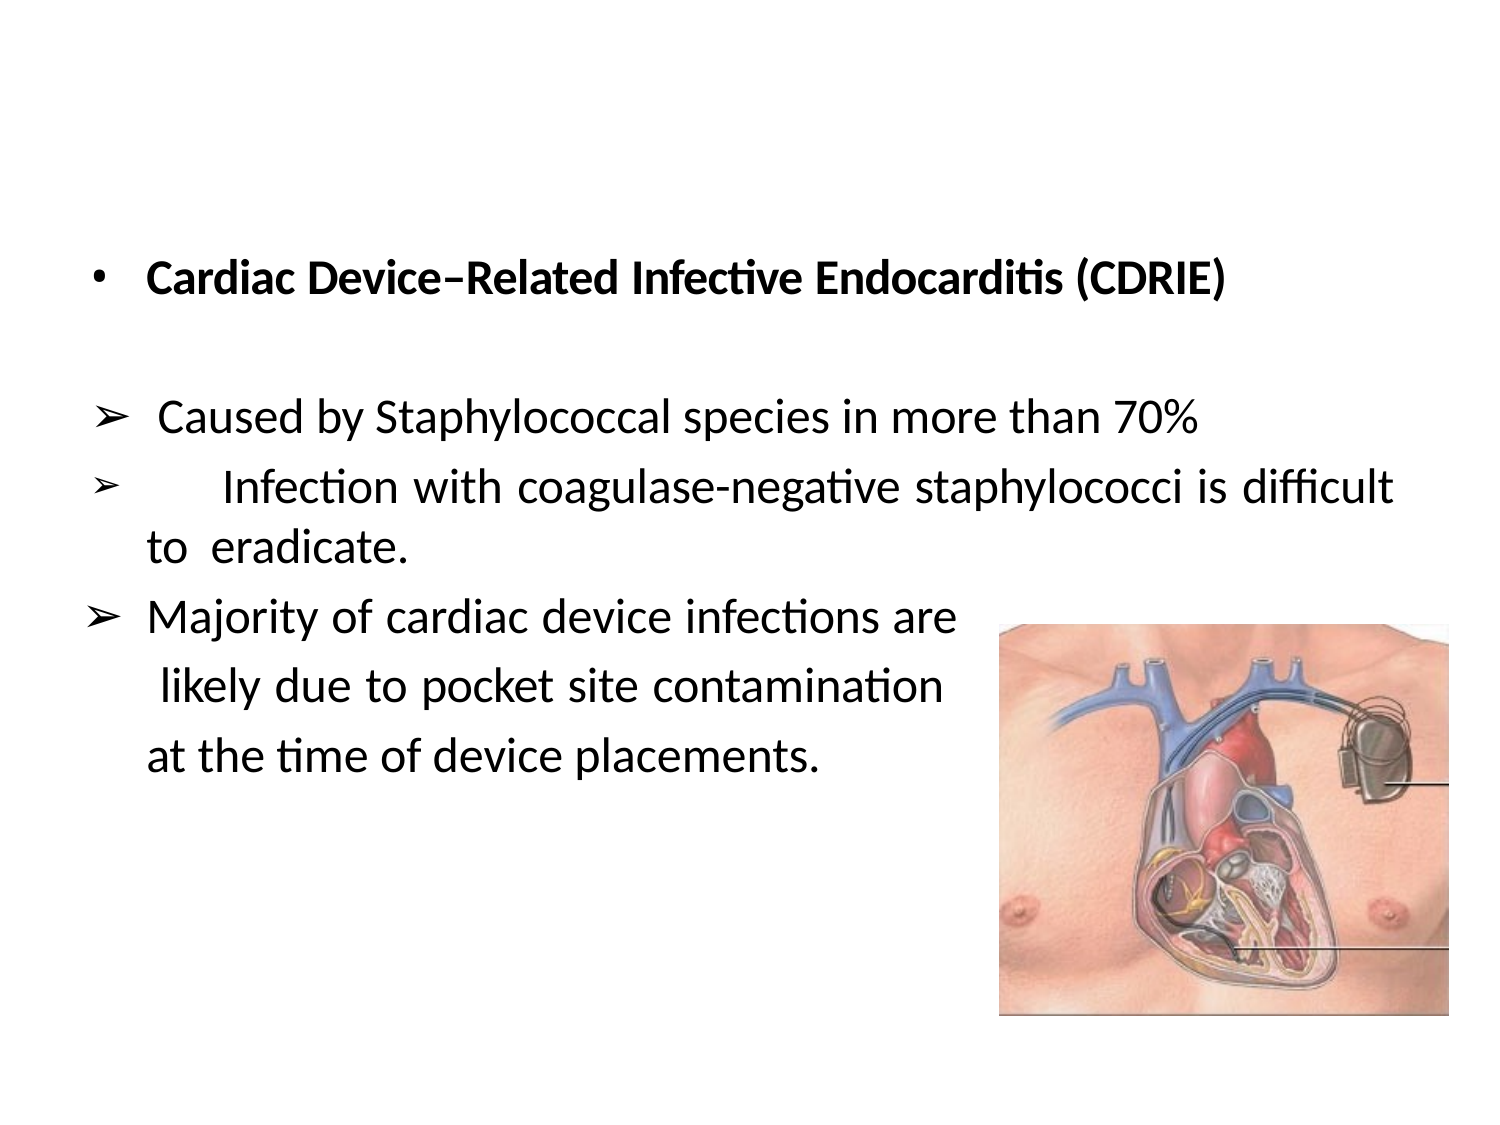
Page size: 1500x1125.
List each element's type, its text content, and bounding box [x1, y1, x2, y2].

picture [999, 624, 1449, 1016]
text_box Cardiac Device–Related Infective Endocarditis (CDRIE) Caused by Staphylococcal species in more than 70% Infection with coagulase-negative staphylococci is difficult to eradicate. Majority of cardiac device infections are likely due to pocket site contamination at the time of device placements. [81, 242, 1402, 783]
